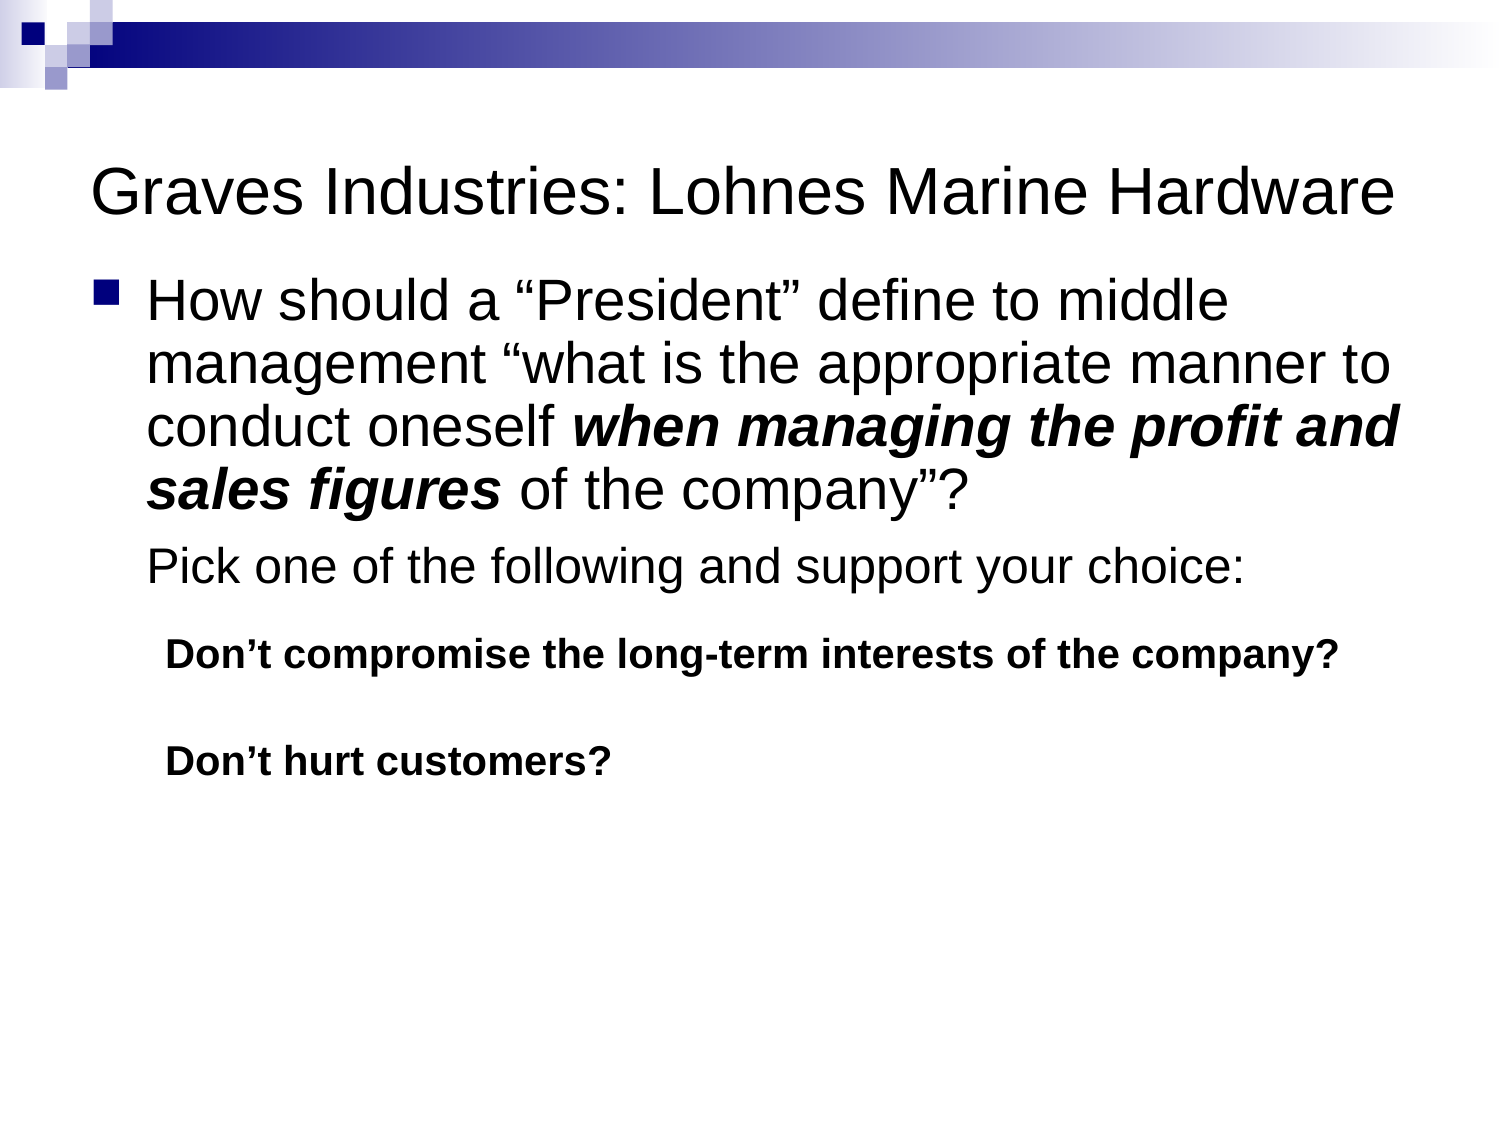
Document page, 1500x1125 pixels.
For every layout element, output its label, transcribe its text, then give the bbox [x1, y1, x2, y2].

list How should a “President” define to middle management “what is the appropriate manner to conduct oneself when managing the profit and sales figures of the company”? Pick one of the following and support your choice: Don’t compromise the long-term interests of the company? Don’t hurt customers? [74, 301, 1426, 901]
title Graves Industries: Lohnes Marine Hardware [74, 74, 1426, 301]
